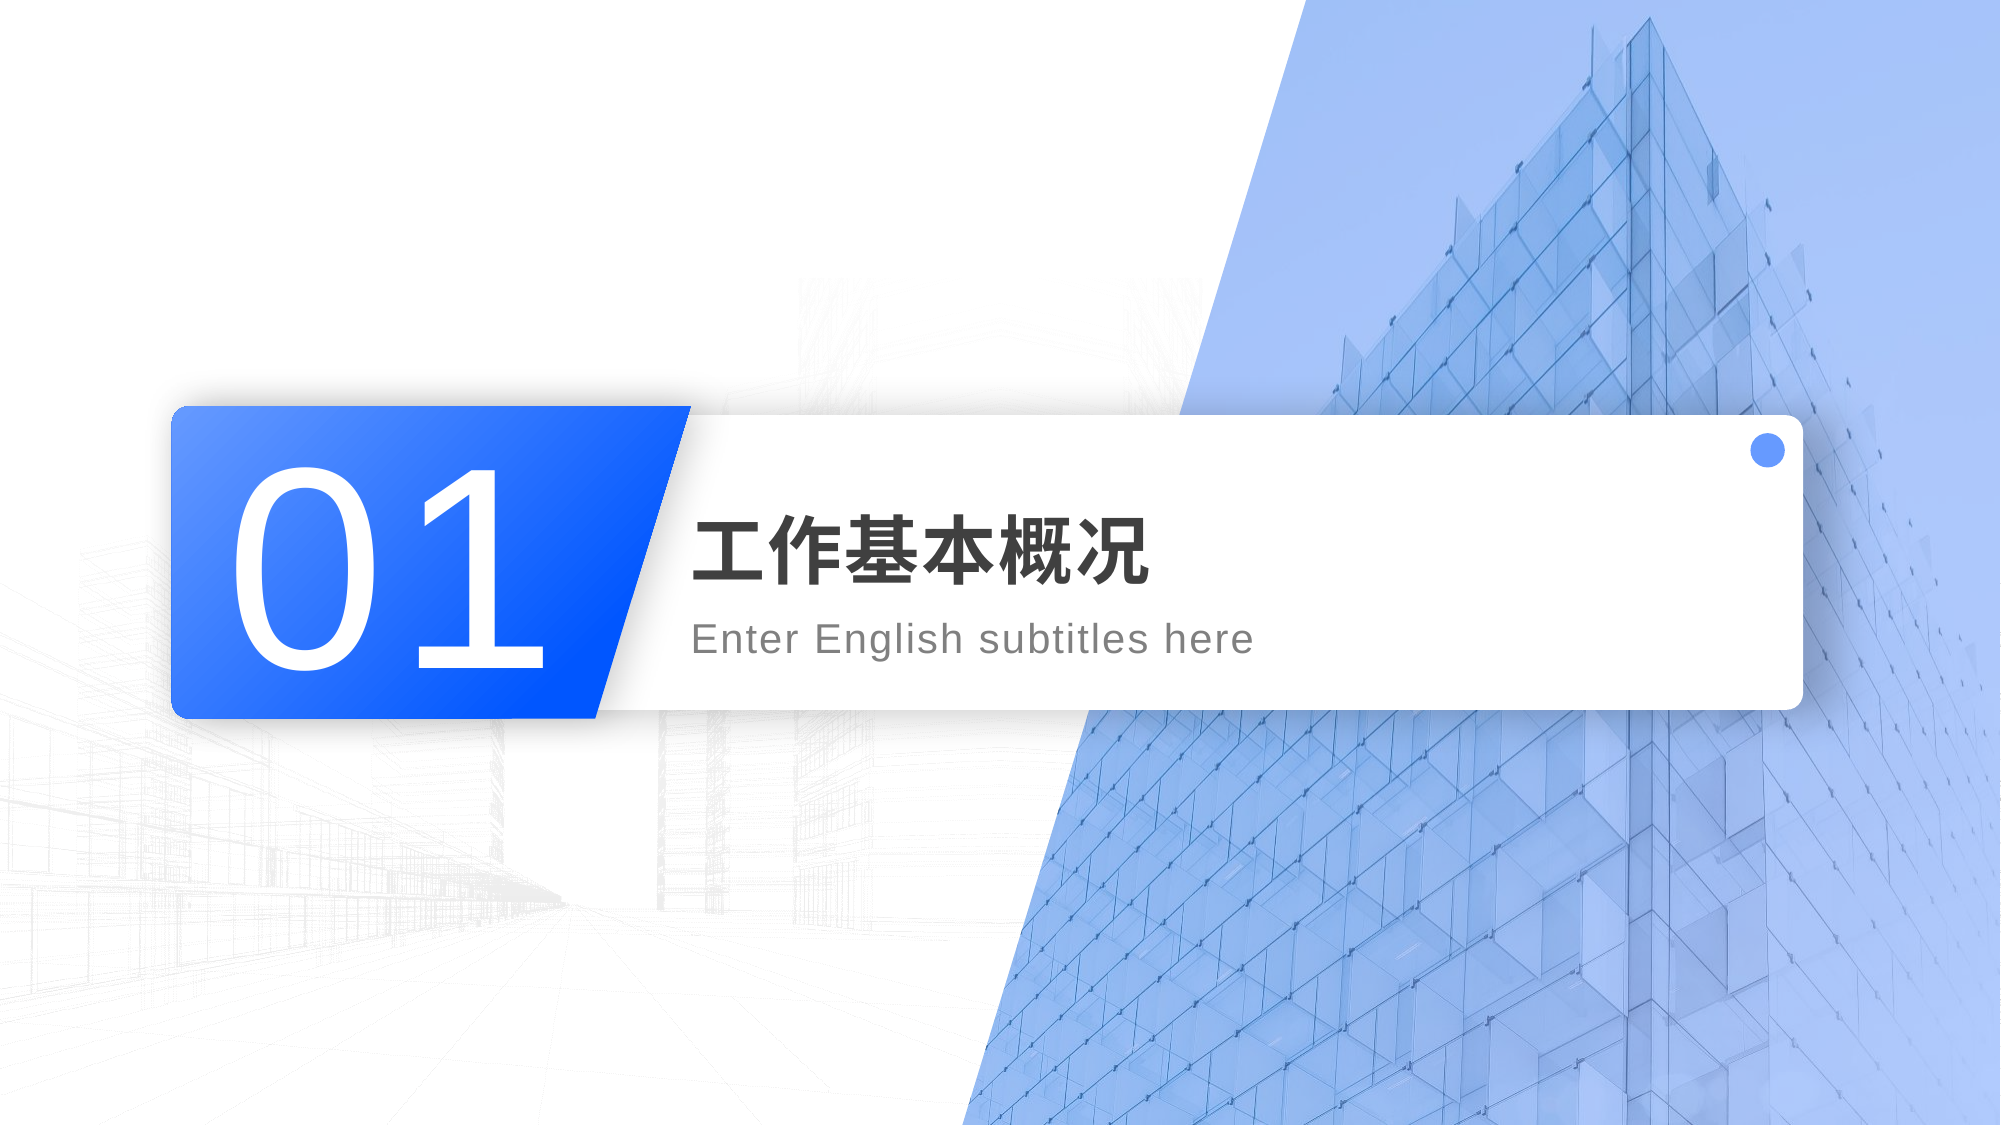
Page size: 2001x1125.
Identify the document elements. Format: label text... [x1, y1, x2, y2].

list Enter English subtitles here [690, 610, 1761, 661]
title 工作基本概况 [690, 515, 1761, 593]
list 01 [212, 419, 571, 681]
